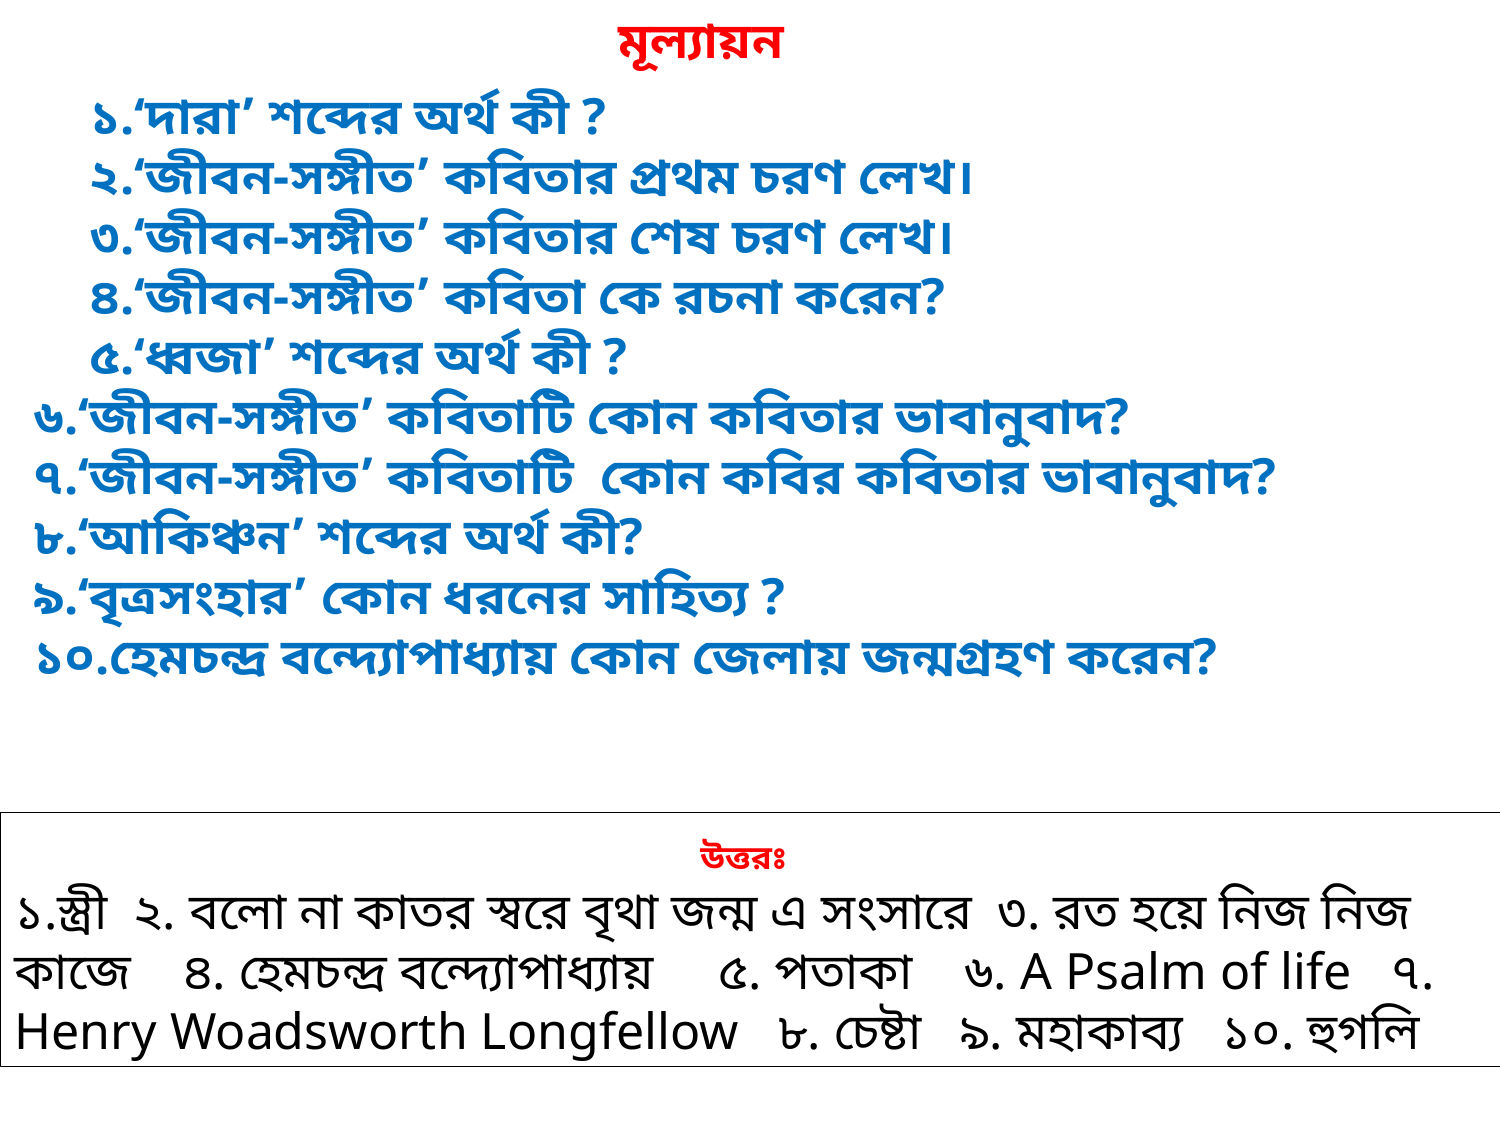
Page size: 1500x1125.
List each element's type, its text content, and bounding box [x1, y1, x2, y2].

text_box ১.‘দারা’ শব্দের অর্থ কী ? ২.‘জীবন-সঙ্গীত’ কবিতার প্রথম চরণ লেখ। ৩.‘জীবন-সঙ্গীত’ কবিতার শেষ চরণ লেখ। ৪.‘জীবন-সঙ্গীত’ কবিতা কে রচনা করেন? ৫.‘ধ্বজা’ শব্দের অর্থ কী ? ৬.‘জীবন-সঙ্গীত’ কবিতাটি কোন কবিতার ভাবানুবাদ? ৭.‘জীবন-সঙ্গীত’ কবিতাটি কোন কবির কবিতার ভাবানুবাদ? ৮.‘আকিঞ্চন’ শব্দের অর্থ কী? ৯.‘বৃত্রসংহার’ কোন ধরনের সাহিত্য ? ১০.হেমচন্দ্র বন্দ্যোপাধ্যায় কোন জেলায় জন্মগ্রহণ করেন? [0, 77, 1500, 811]
text_box উত্তরঃ ১.স্ত্রী ২. বলো না কাতর স্বরে বৃথা জন্ম এ সংসারে ৩. রত হয়ে নিজ নিজ কাজে ৪. হেমচন্দ্র বন্দ্যোপাধ্যায় ৫. পতাকা ৬. A Psalm of life ৭. Henry Woadsworth Longfellow ৮. চেষ্টা ৯. মহাকাব্য ১০. হুগলি [0, 811, 1500, 1067]
text_box মূল্যায়ন [326, 1, 1089, 77]
